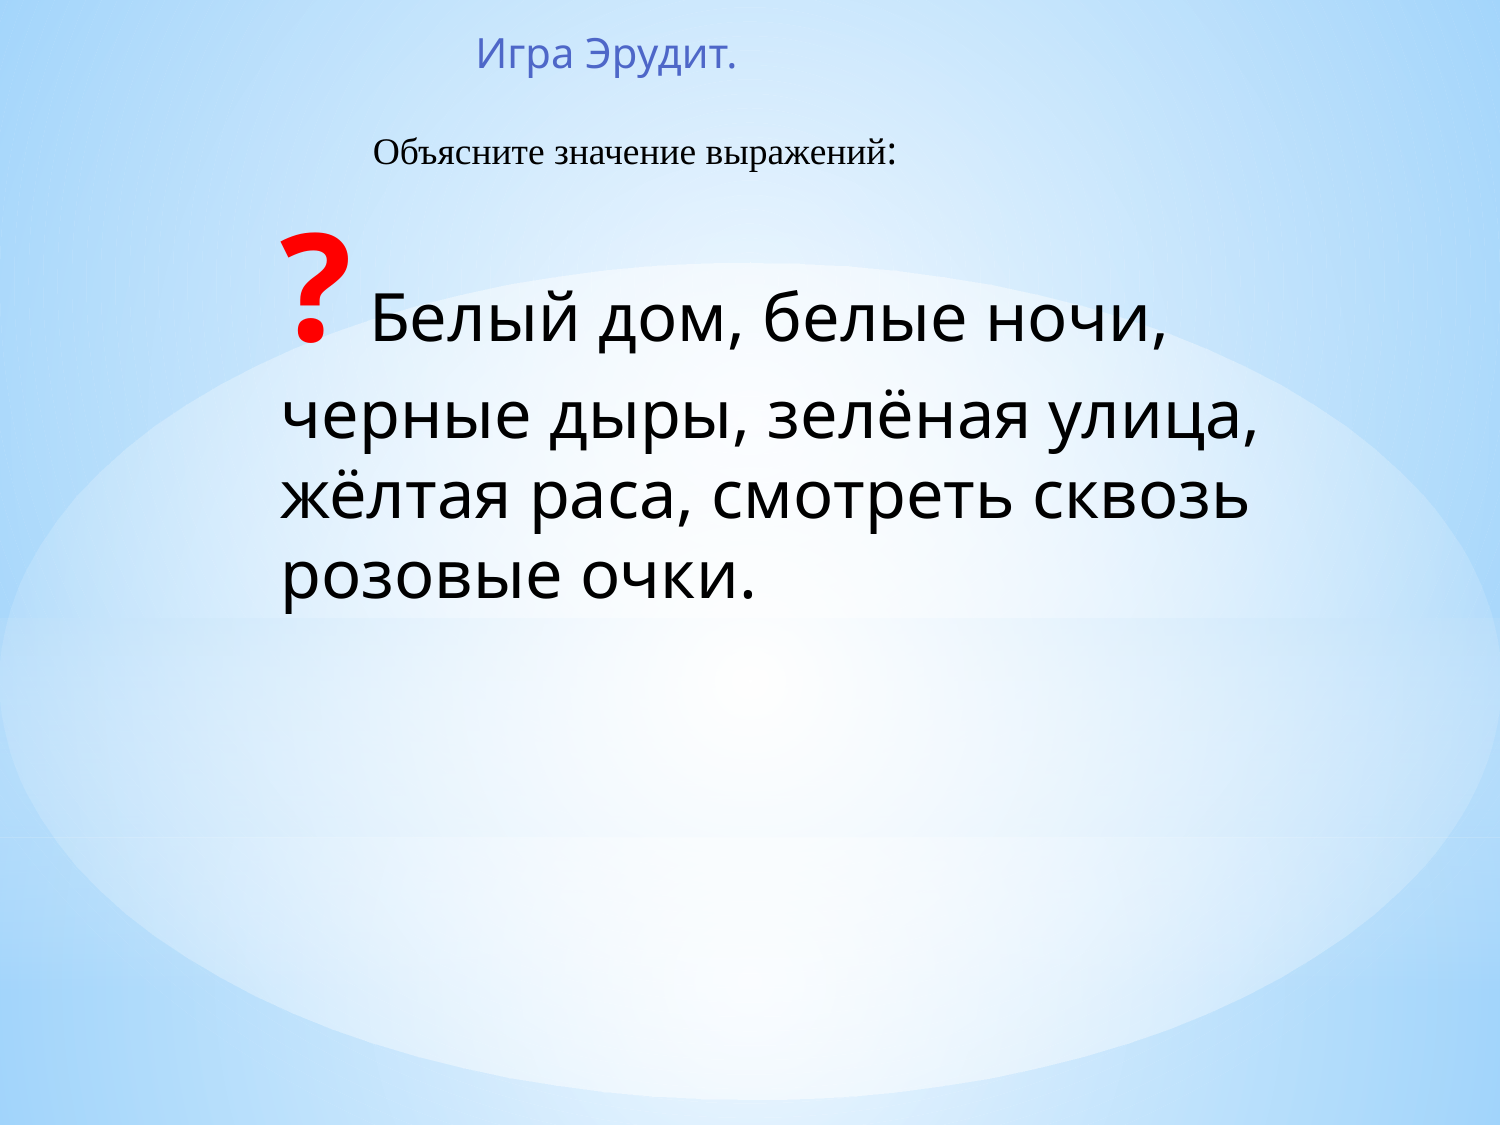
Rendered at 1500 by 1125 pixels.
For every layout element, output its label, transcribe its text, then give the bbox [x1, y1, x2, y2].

text_box Объясните значение выражений: [358, 119, 912, 225]
text_box ? Белый дом, белые ночи, черные дыры, зелёная улица, жёлтая раса, смотреть сквозь розовые очки. [265, 184, 1353, 699]
text_box Игра Эрудит. [460, 19, 809, 119]
